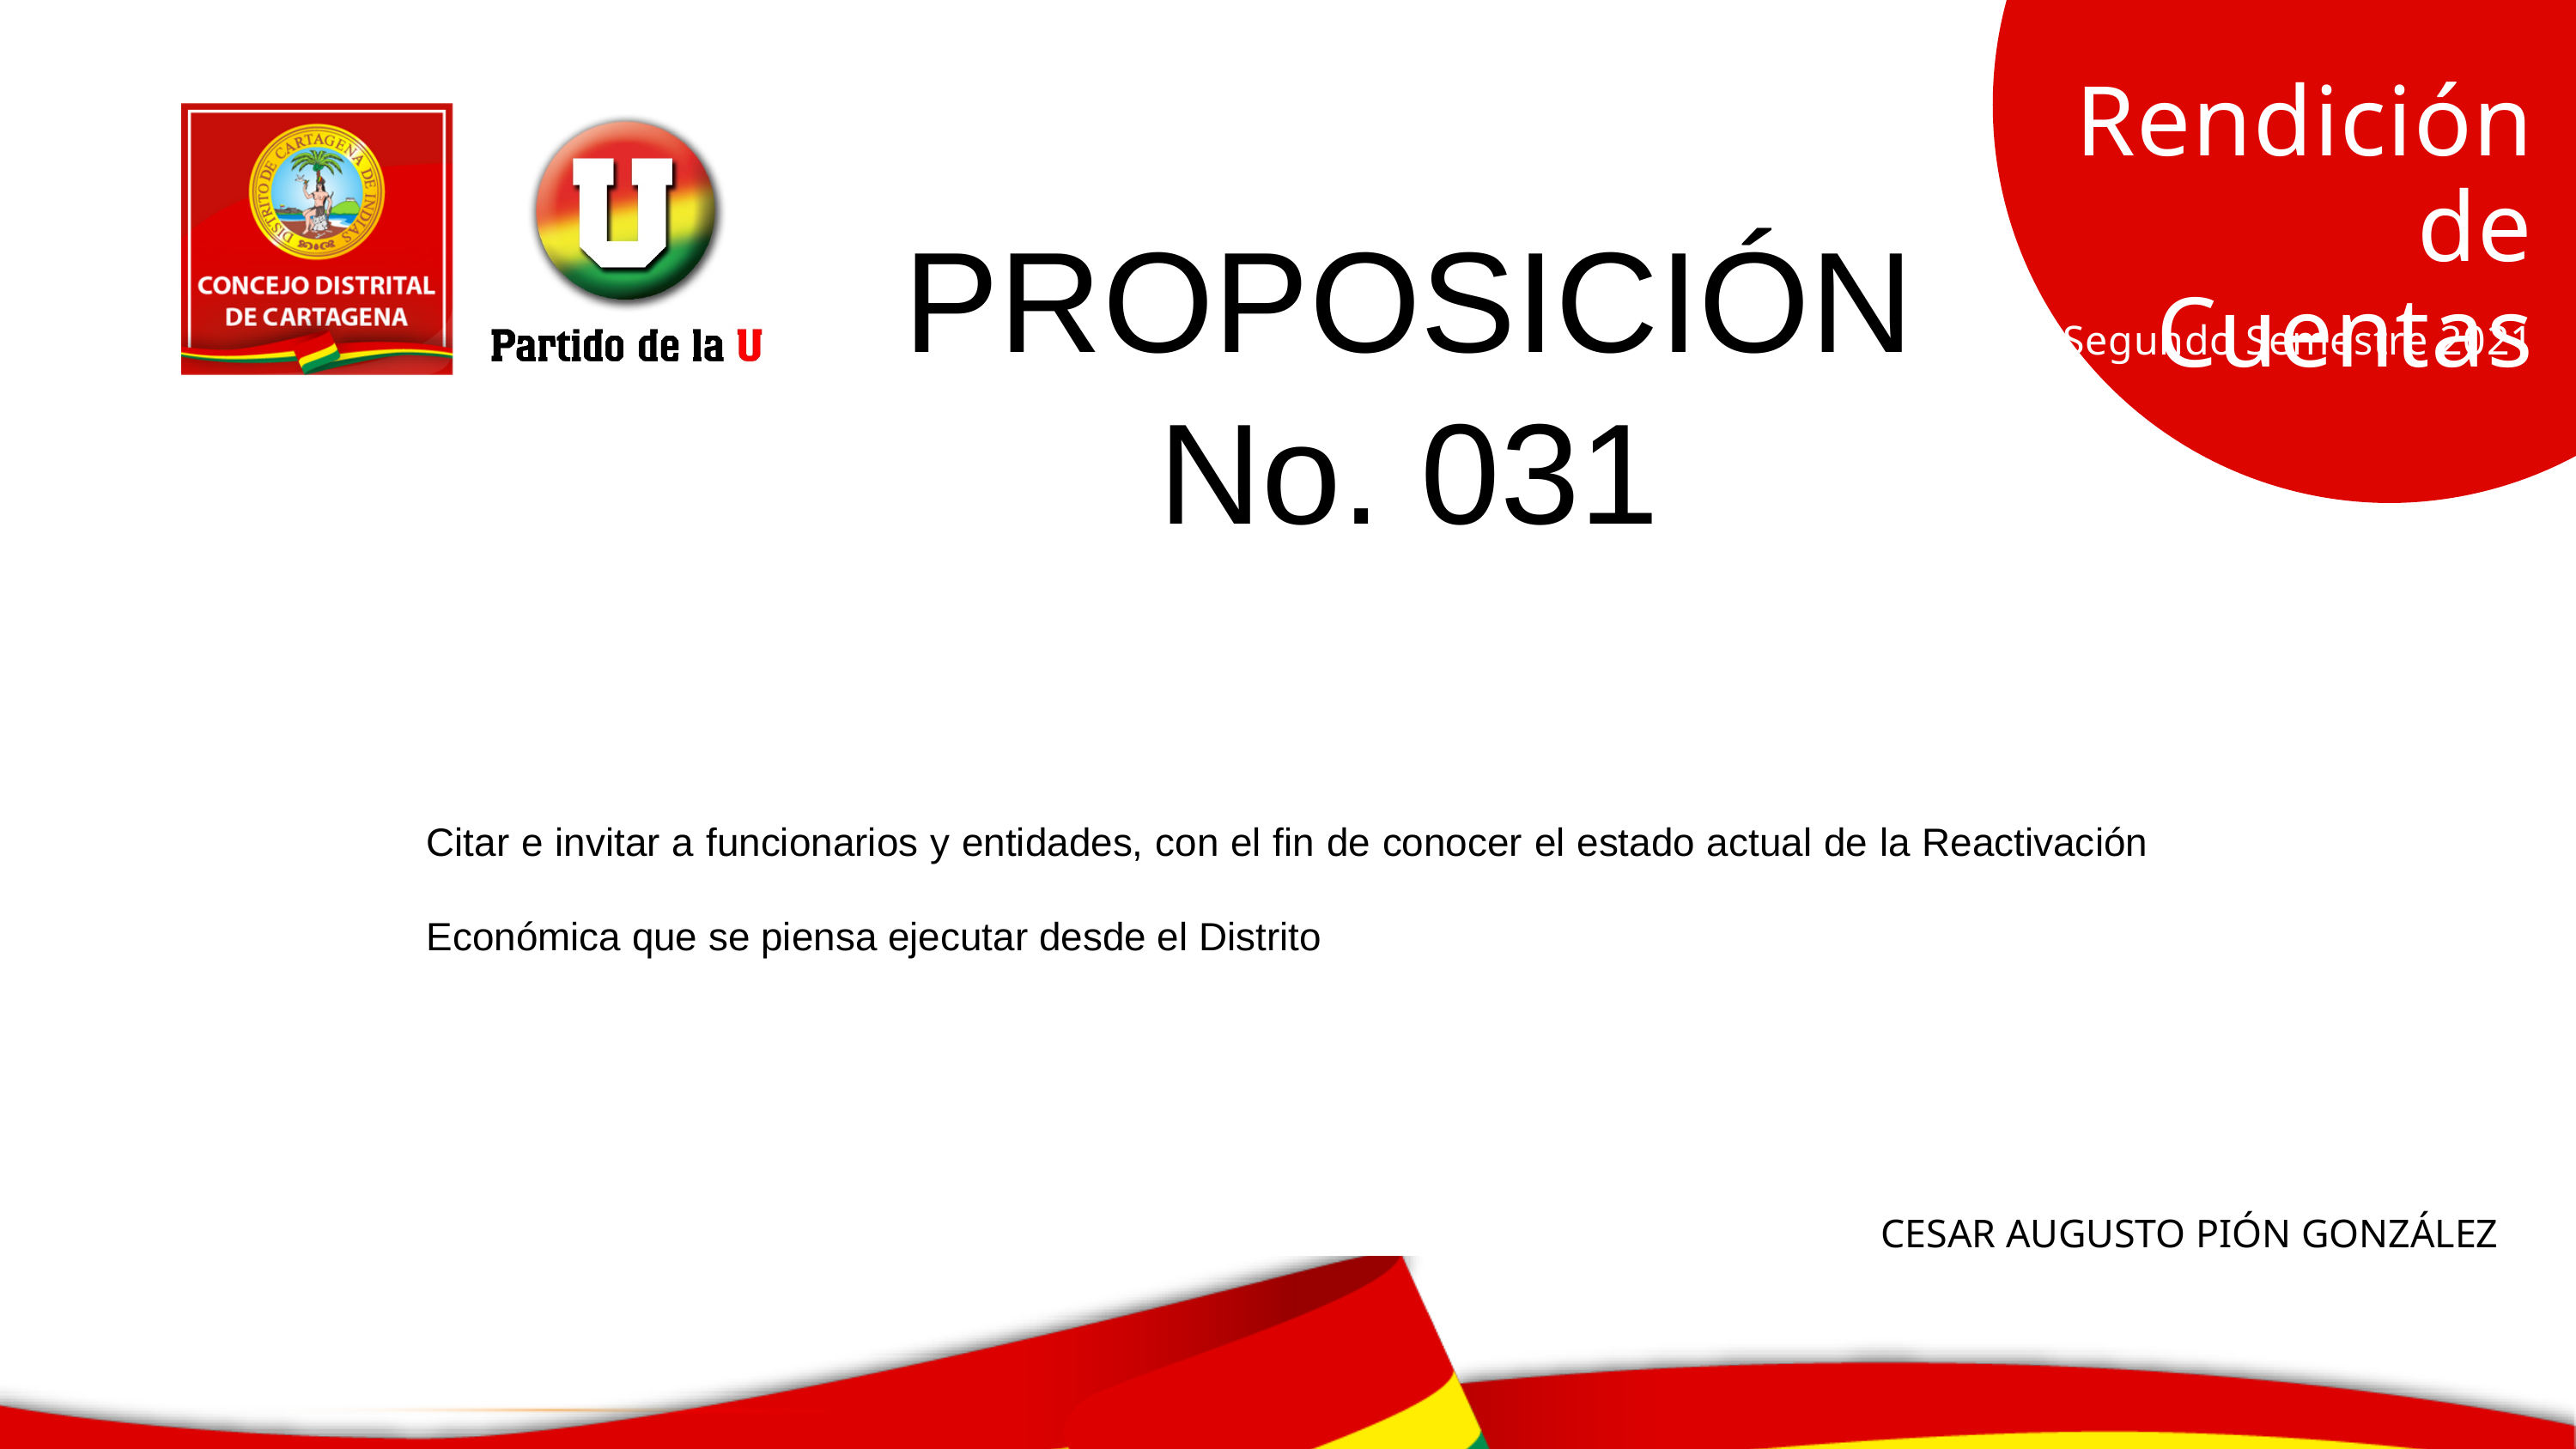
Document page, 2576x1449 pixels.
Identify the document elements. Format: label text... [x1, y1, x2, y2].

picture [180, 102, 454, 375]
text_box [1990, 0, 2576, 504]
text_box PROPOSICIÓN No. 031 [789, 209, 2029, 553]
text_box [2044, 64, 2534, 361]
text_box CESAR AUGUSTO PIÓN GONZÁLEZ [1855, 1209, 2500, 1253]
text_box Citar e invitar a funcionarios y entidades, con el fin de conocer el estado actual de la Reactivación Económica que se piensa ejecutar desde el Distrito [426, 769, 2150, 959]
picture [0, 1256, 2576, 1449]
picture [484, 110, 768, 368]
